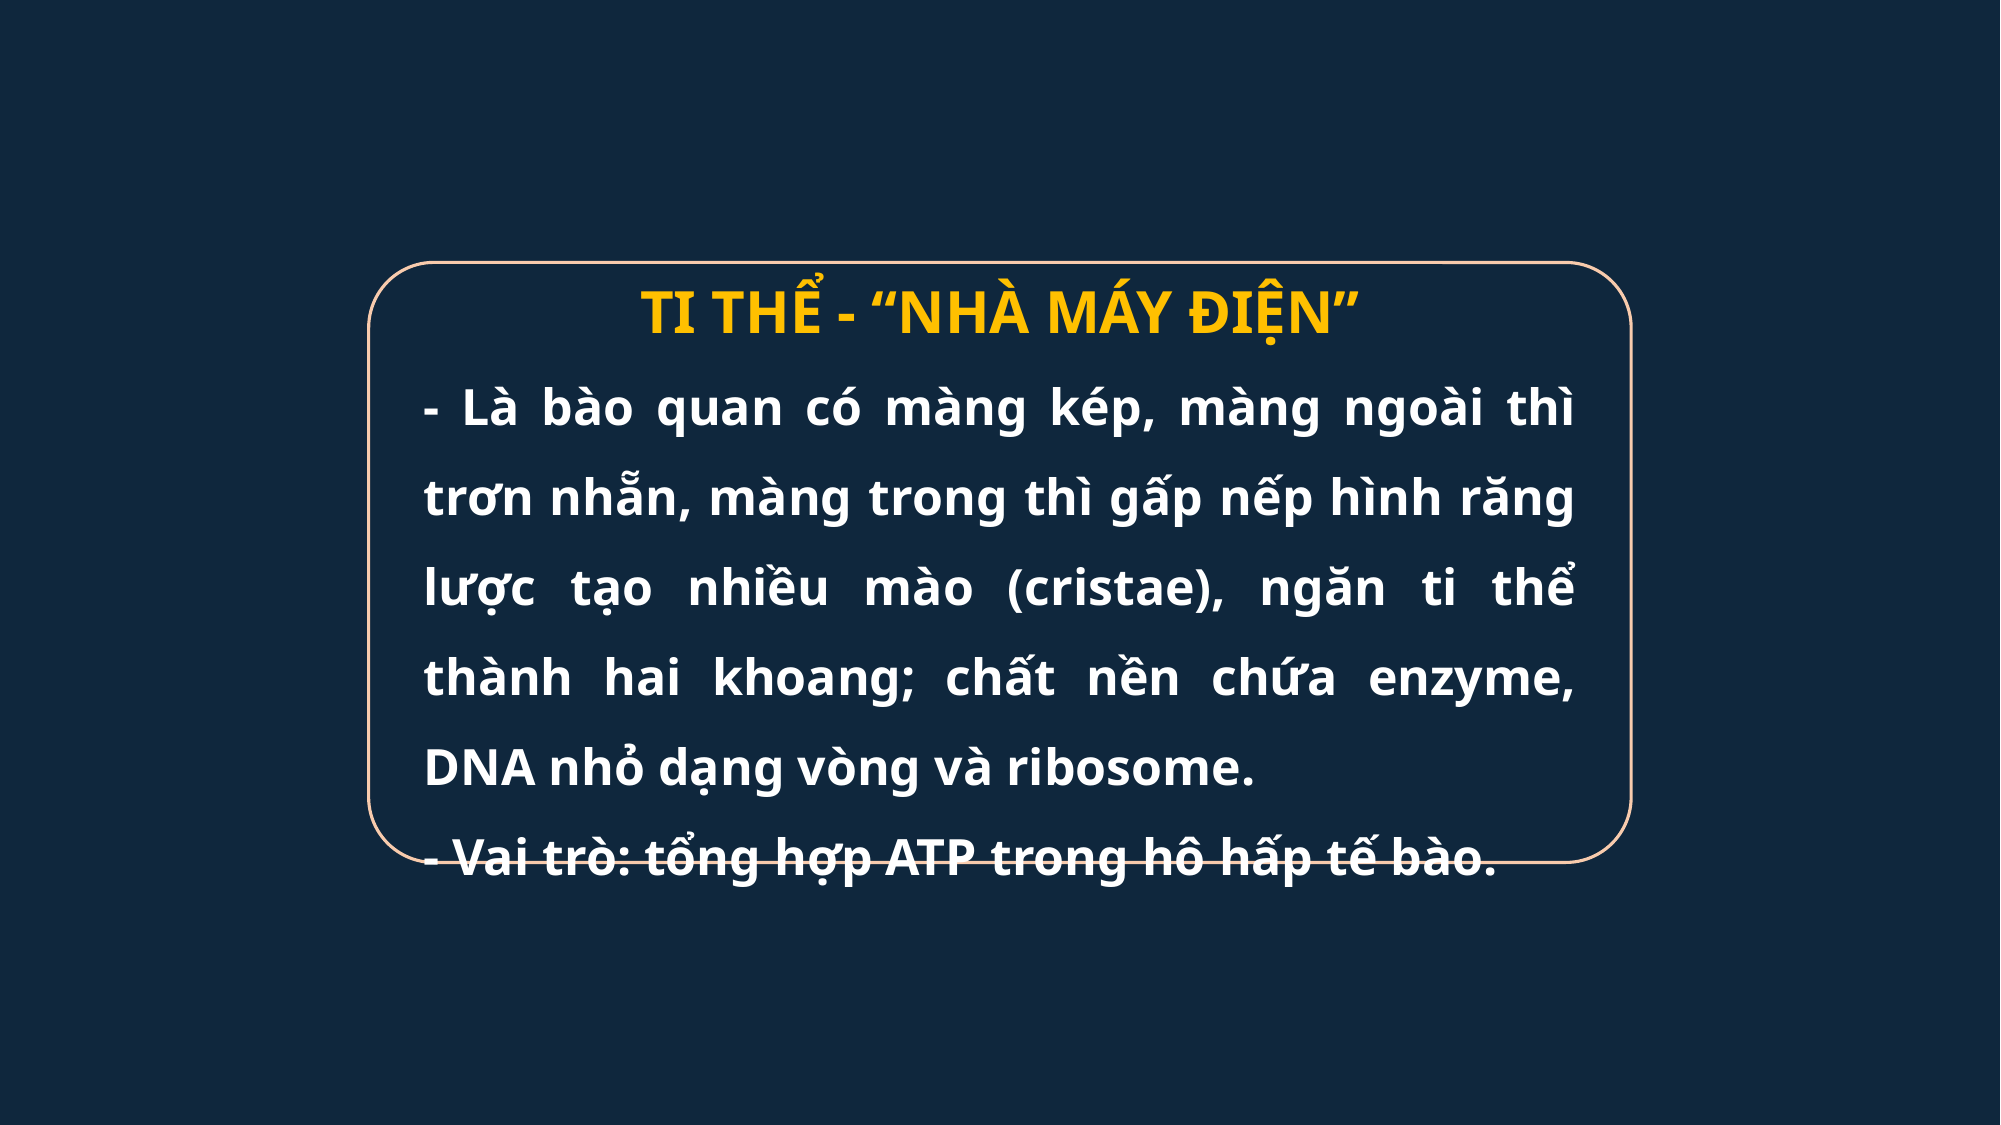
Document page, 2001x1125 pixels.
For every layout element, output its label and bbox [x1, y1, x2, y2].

text_box [368, 262, 1632, 863]
